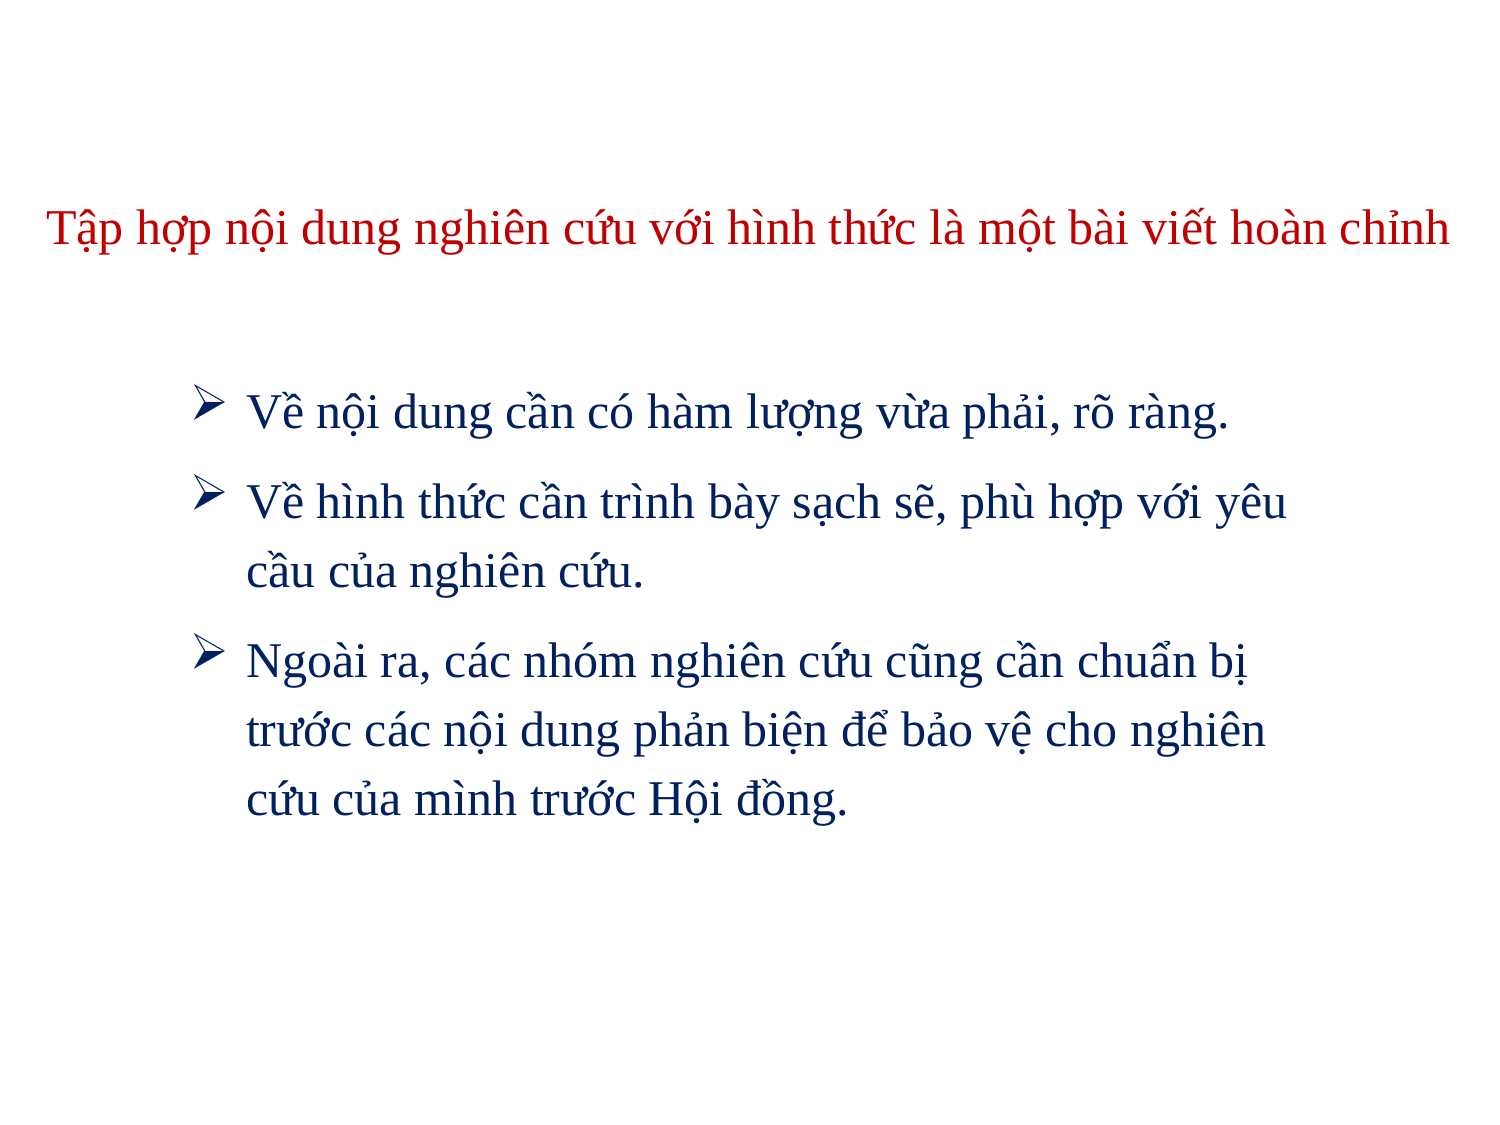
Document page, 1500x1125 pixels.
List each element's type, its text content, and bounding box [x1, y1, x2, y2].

text_box Về nội dung cần có hàm lượng vừa phải, rõ ràng. Về hình thức cần trình bày sạch sẽ, phù hợp với yêu cầu của nghiên cứu. Ngoài ra, các nhóm nghiên cứu cũng cần chuẩn bị trước các nội dung phản biện để bảo vệ cho nghiên cứu của mình trước Hội đồng. [174, 362, 1363, 833]
text_box Tập hợp nội dung nghiên cứu với hình thức là một bài viết hoàn chỉnh [31, 187, 1469, 263]
